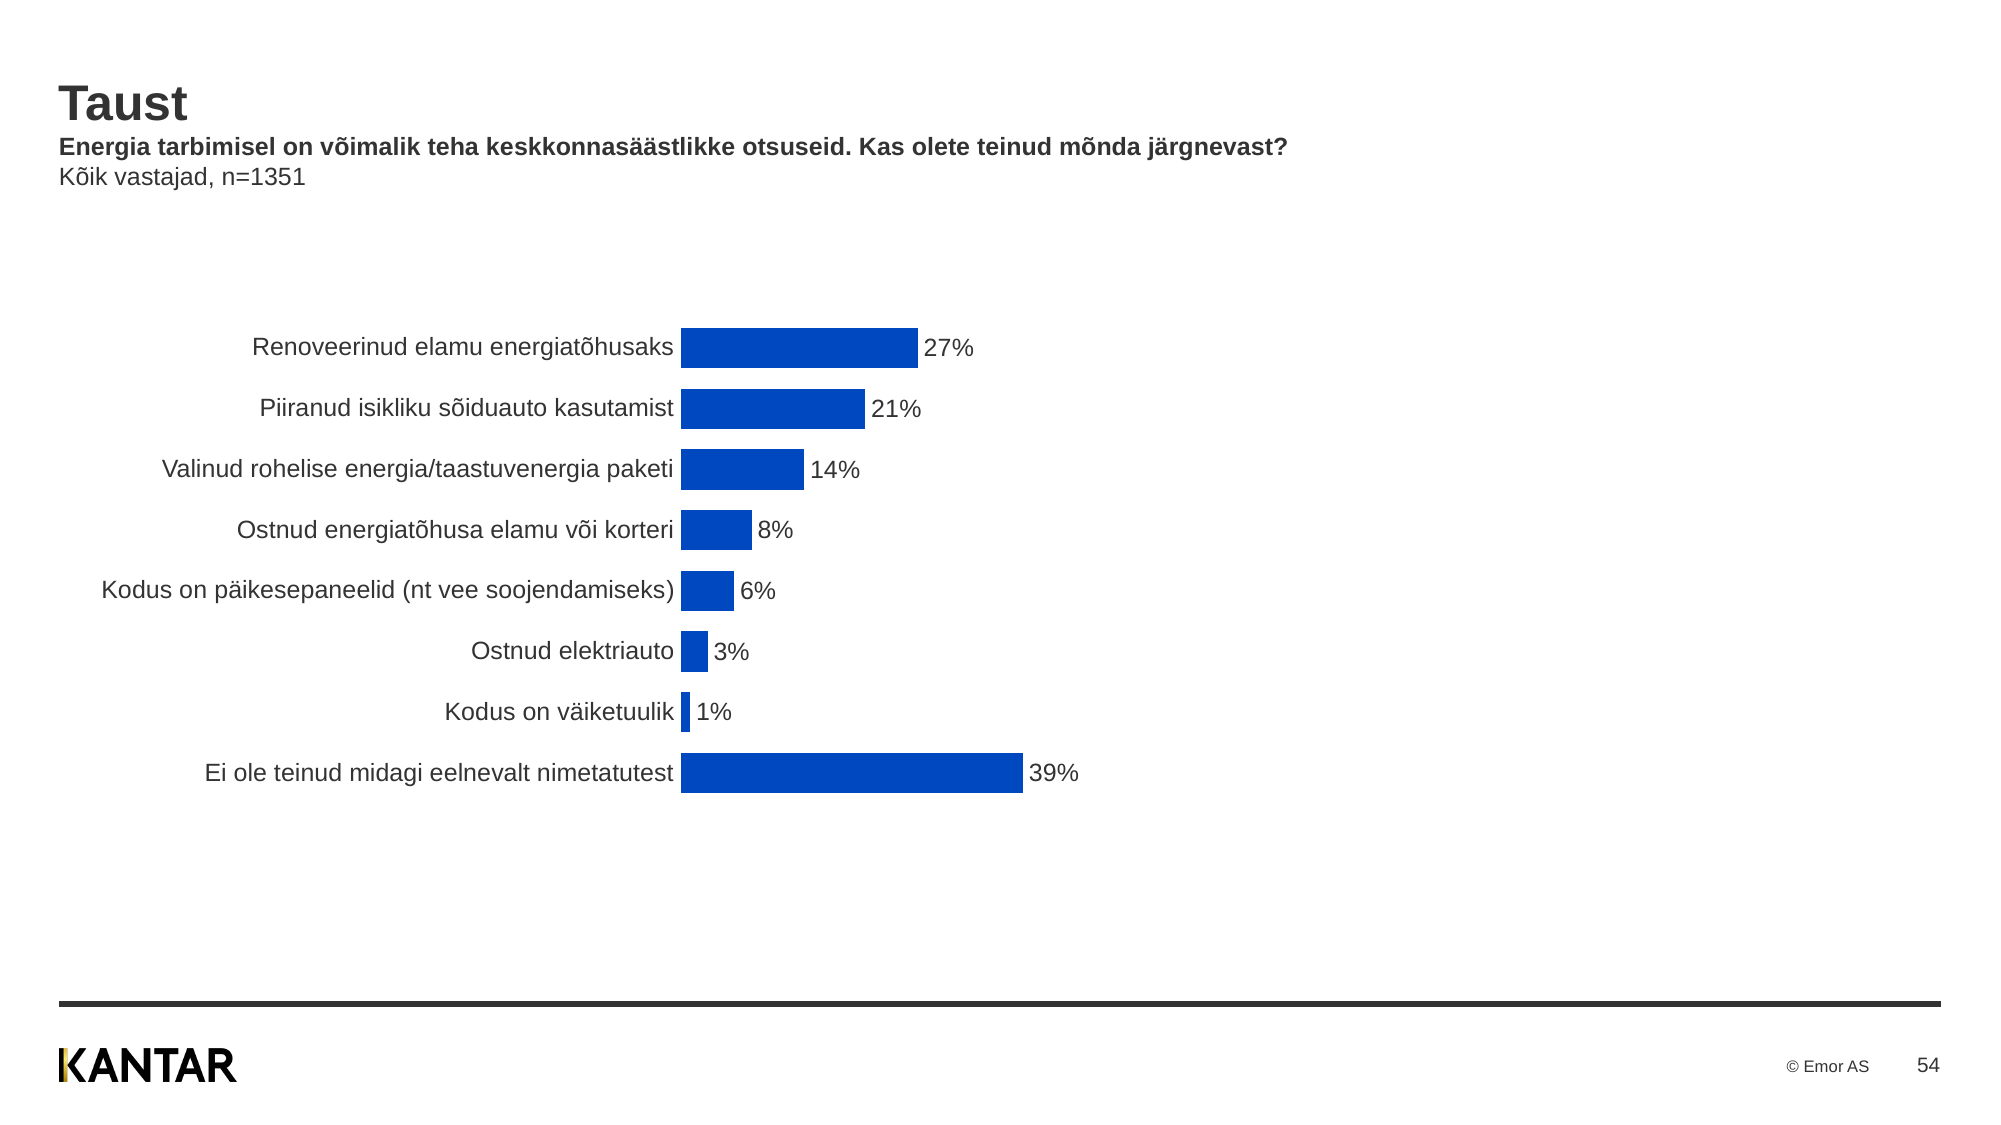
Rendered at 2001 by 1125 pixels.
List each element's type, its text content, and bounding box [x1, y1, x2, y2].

table_cell Kodus on päikesepaneelid (nt vee soojendamiseks) [0, 559, 649, 620]
title Taust Energia tarbimisel on võimalik teha keskkonnasäästlikke otsuseid. Kas olete teinud mõnda järgnevast? Kõik vastajad, n=1351 [59, 70, 1941, 137]
table_cell Ostnud energiatõhusa elamu või korteri [0, 498, 649, 559]
slide_number 54 [1780, 1048, 1941, 1081]
table_cell Ostnud elektriauto [0, 620, 649, 681]
chart [649, 298, 1158, 821]
table_cell Valinud rohelise energia/taastuvenergia paketi [0, 437, 649, 498]
table_cell Ei ole teinud midagi eelnevalt nimetatutest [0, 741, 649, 802]
table_cell Piiranud isikliku sõiduauto kasutamist [0, 377, 649, 437]
picture [59, 1048, 237, 1082]
table_header Renoveerinud elamu energiatõhusaks [0, 316, 649, 377]
table_cell Kodus on väiketuulik [0, 681, 649, 741]
